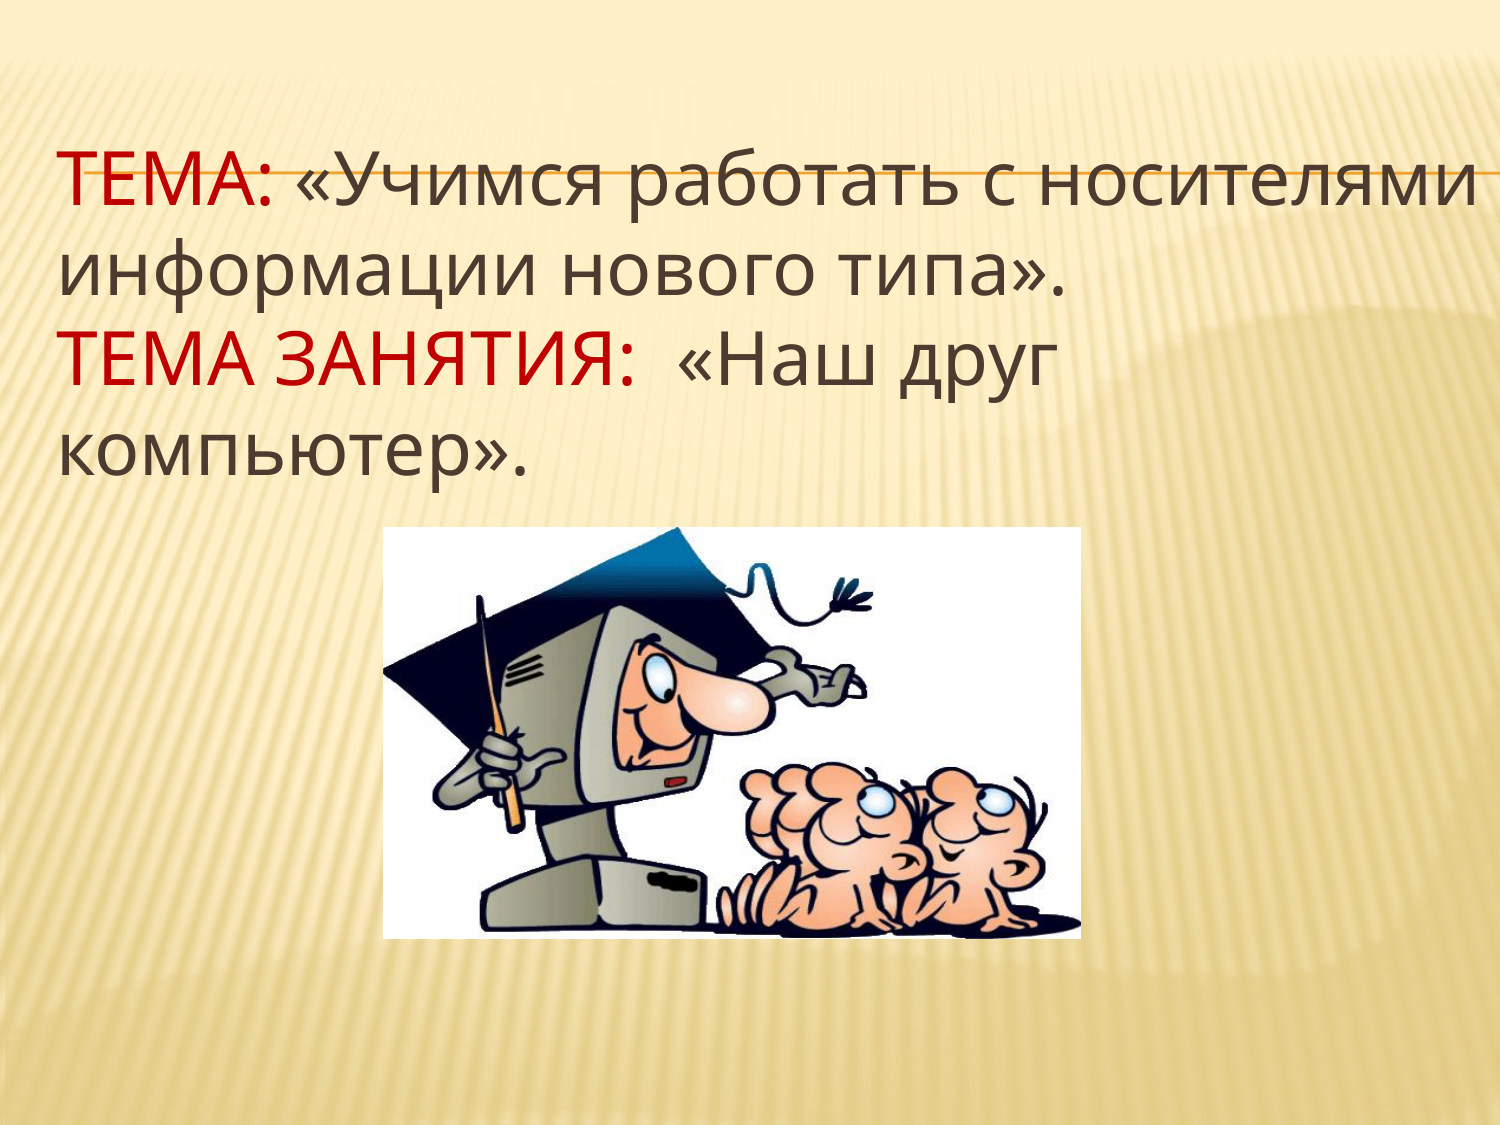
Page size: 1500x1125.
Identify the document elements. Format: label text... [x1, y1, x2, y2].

title Тема: «Учимся работать с носителями информации нового типа». Тема занятия: «Наш друг компьютер». [41, 42, 1500, 669]
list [383, 526, 1082, 940]
